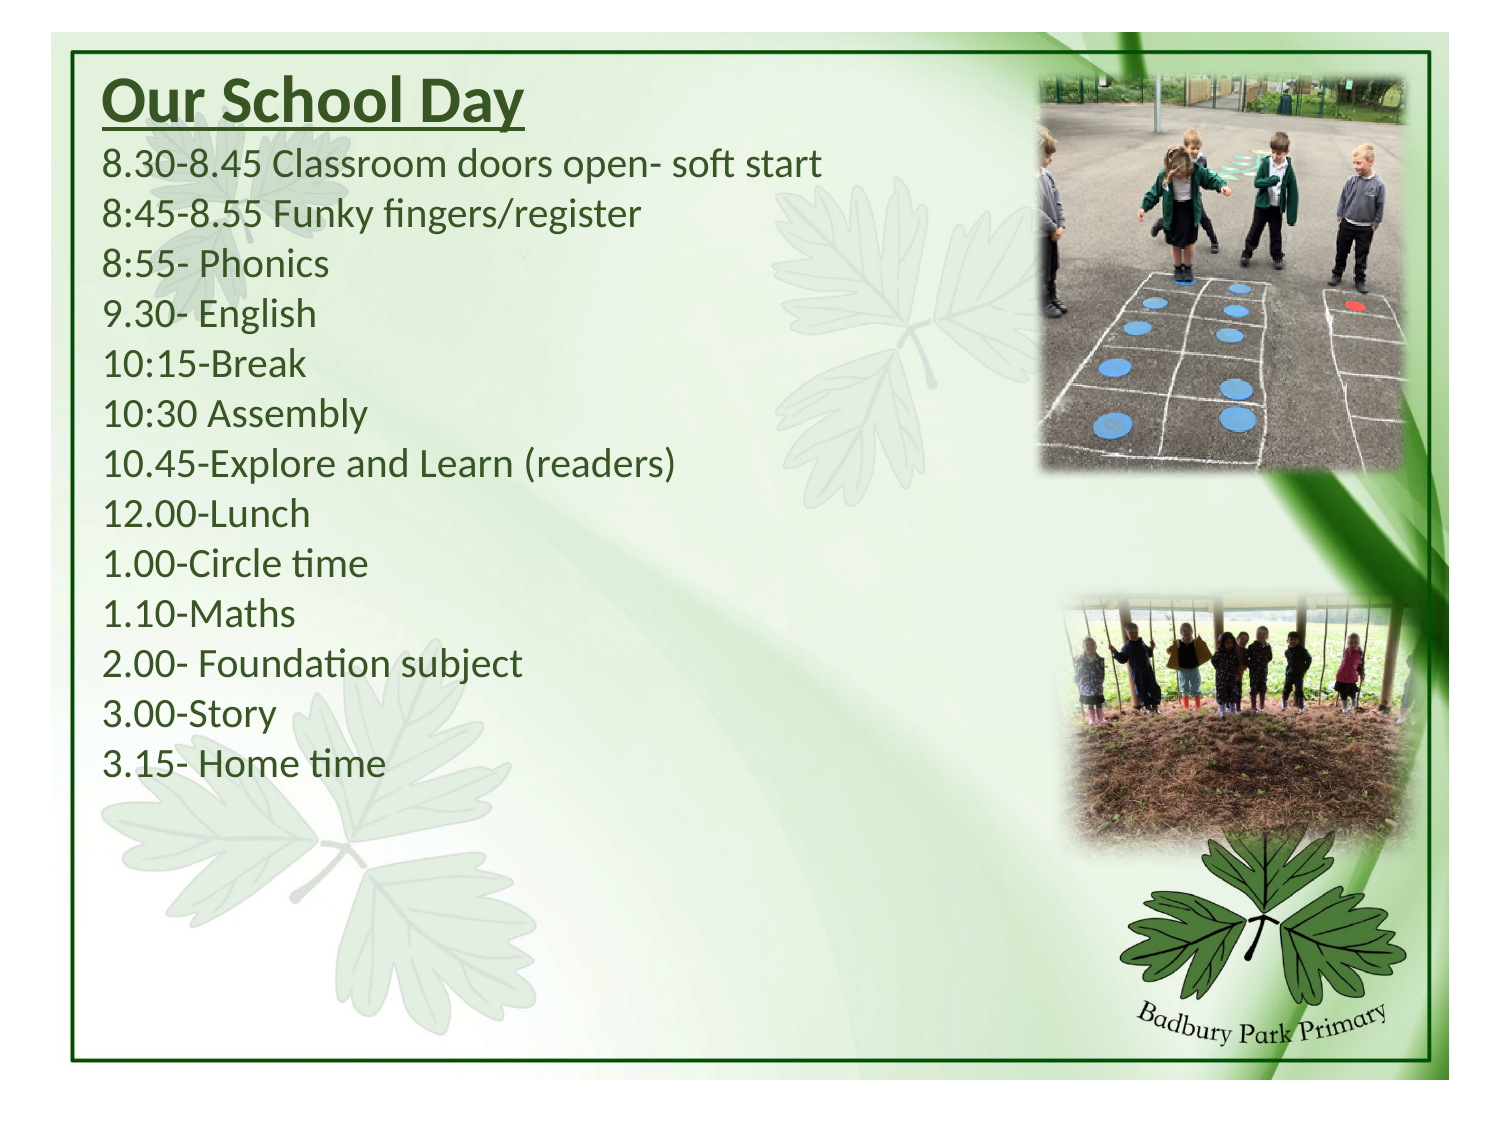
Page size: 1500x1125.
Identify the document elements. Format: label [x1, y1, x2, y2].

picture [51, 32, 1449, 1080]
